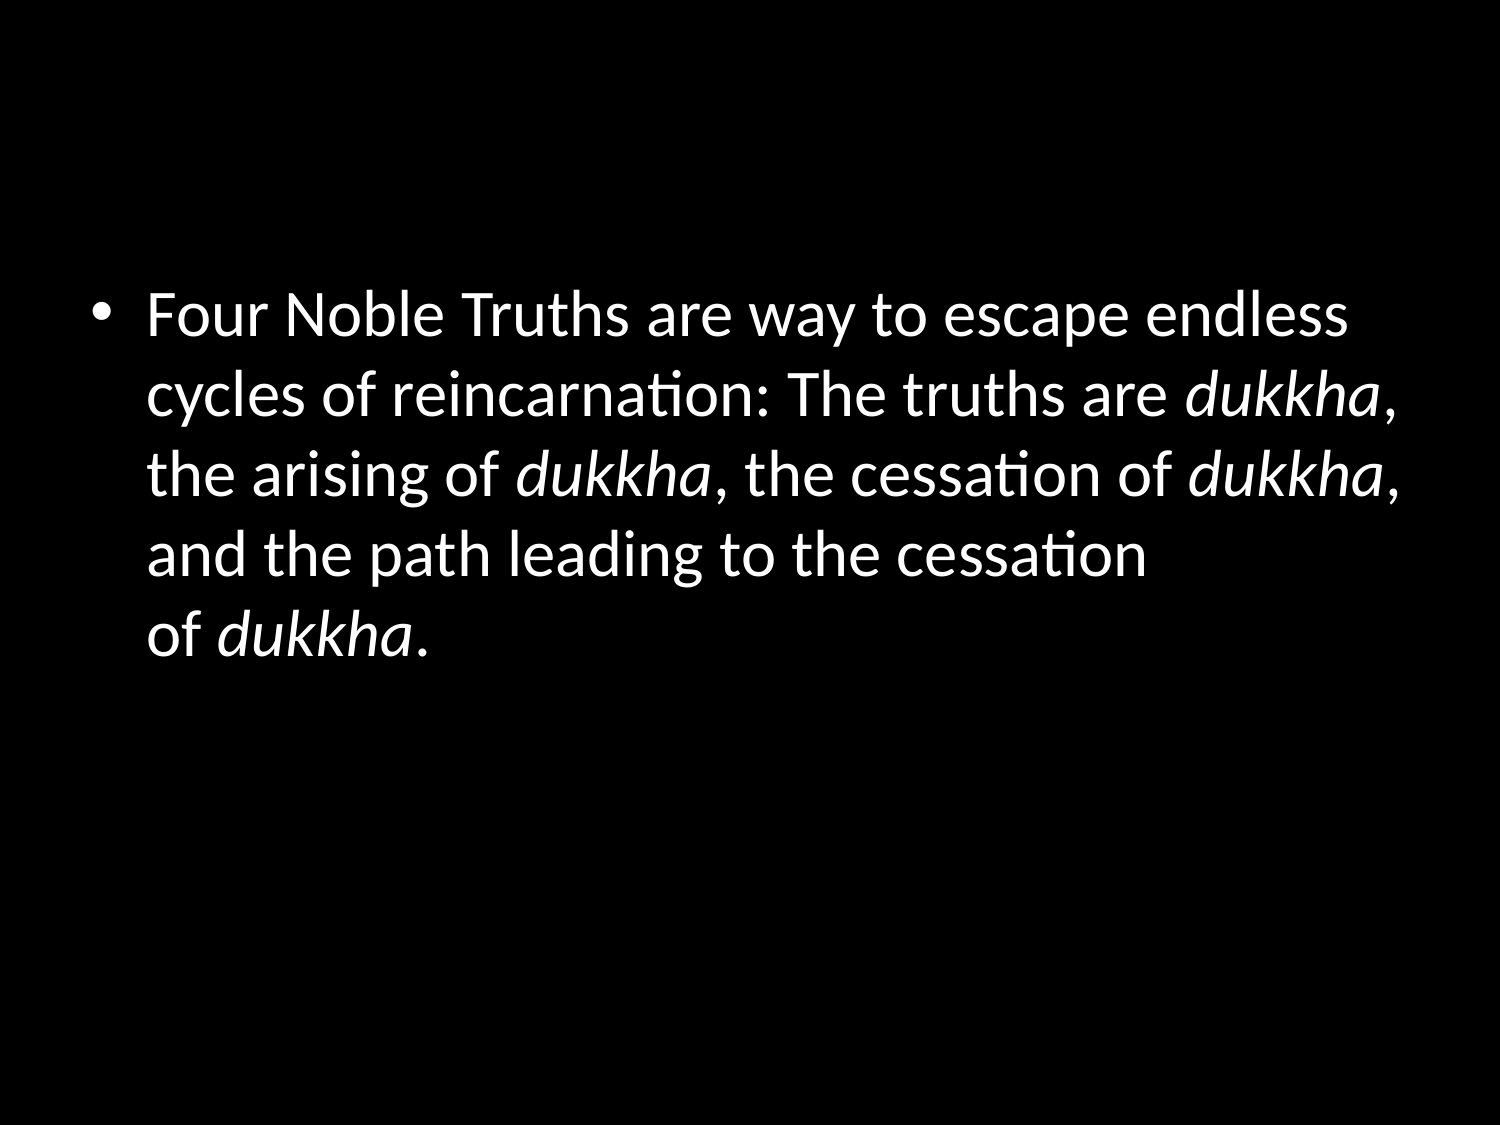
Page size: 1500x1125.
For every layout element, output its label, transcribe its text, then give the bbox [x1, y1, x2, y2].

list Four Noble Truths are way to escape endless cycles of reincarnation: The truths are dukkha, the arising of dukkha, the cessation of dukkha, and the path leading to the cessation of dukkha. [75, 262, 1425, 1005]
